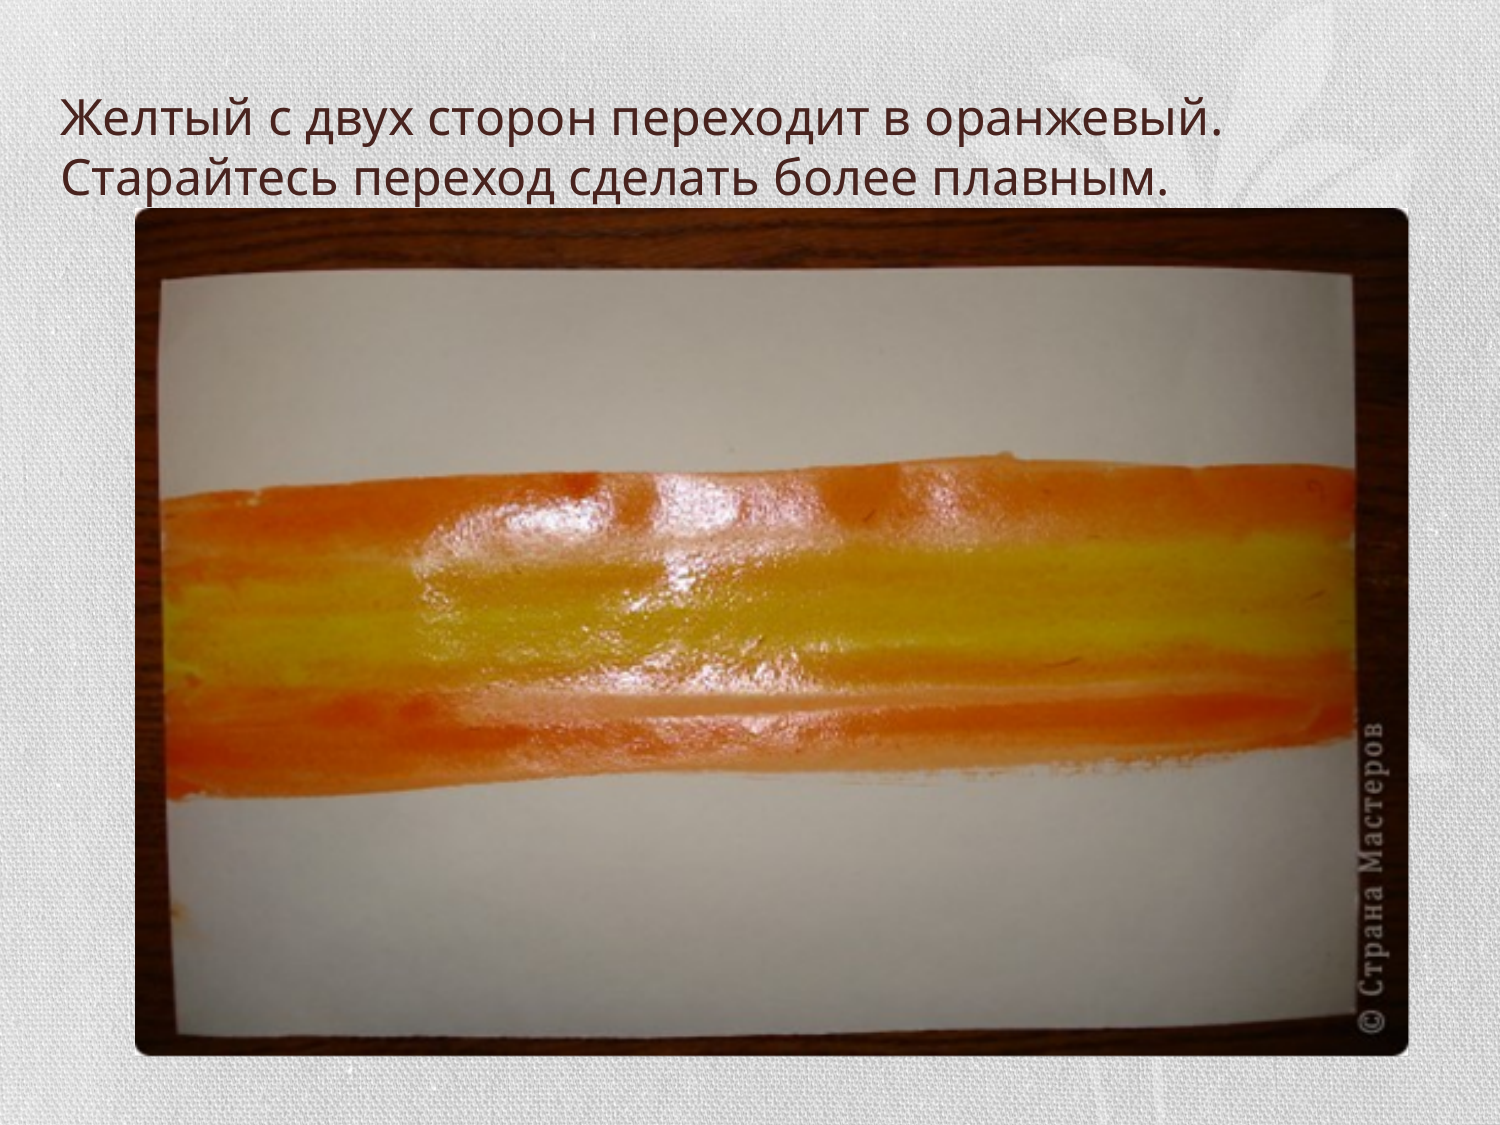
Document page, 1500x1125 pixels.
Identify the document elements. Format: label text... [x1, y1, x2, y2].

title Желтый с двух сторон переходит в оранжевый. Старайтесь переход сделать более плавным. [45, 37, 1455, 213]
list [135, 207, 1412, 1059]
